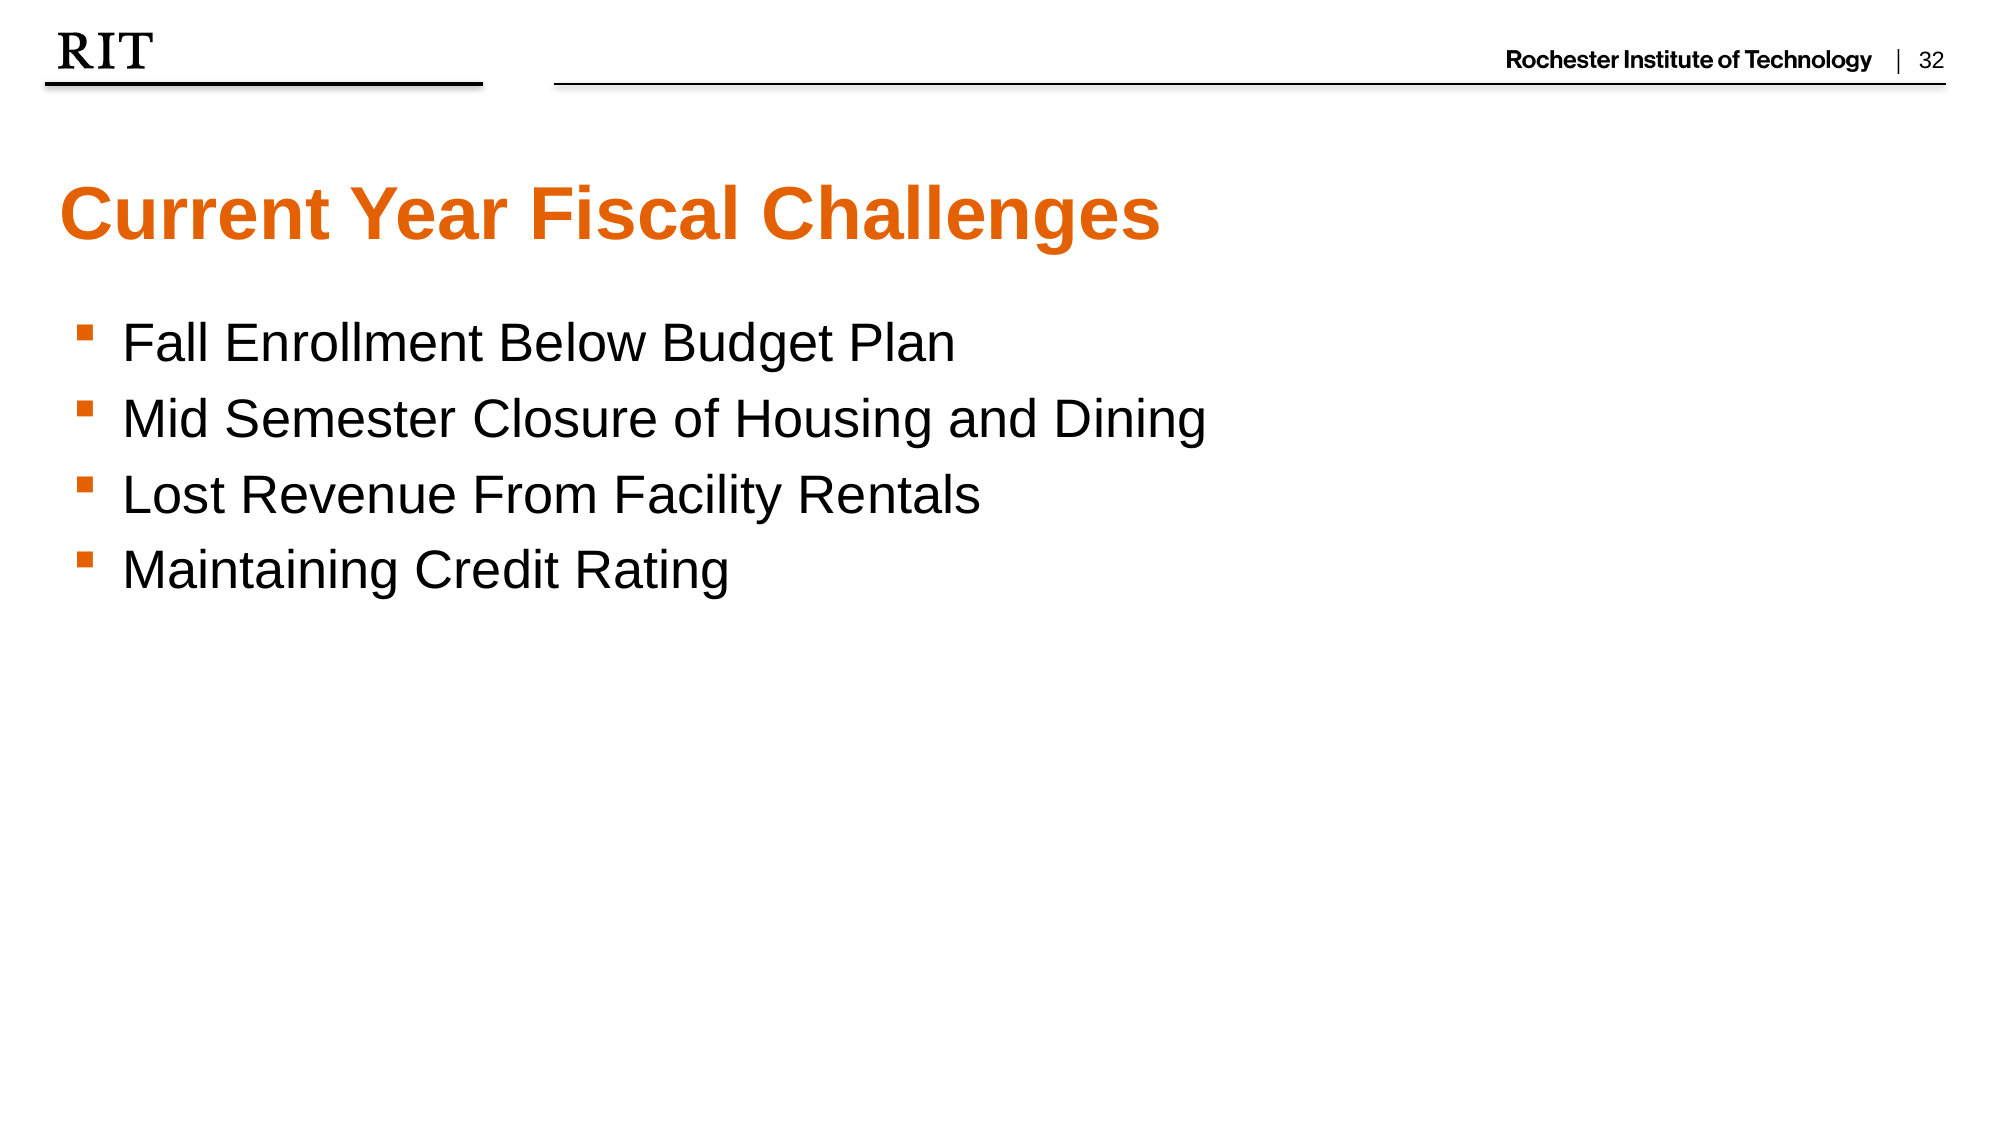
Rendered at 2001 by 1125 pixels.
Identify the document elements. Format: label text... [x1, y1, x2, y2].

list Current Year Fiscal Challenges [44, 157, 1946, 272]
picture [1507, 50, 1872, 72]
picture [53, 24, 156, 77]
text_box Fall Enrollment Below Budget Plan Mid Semester Closure of Housing and Dining Lost Revenue From Facility Rentals Maintaining Credit Rating [57, 300, 1883, 922]
